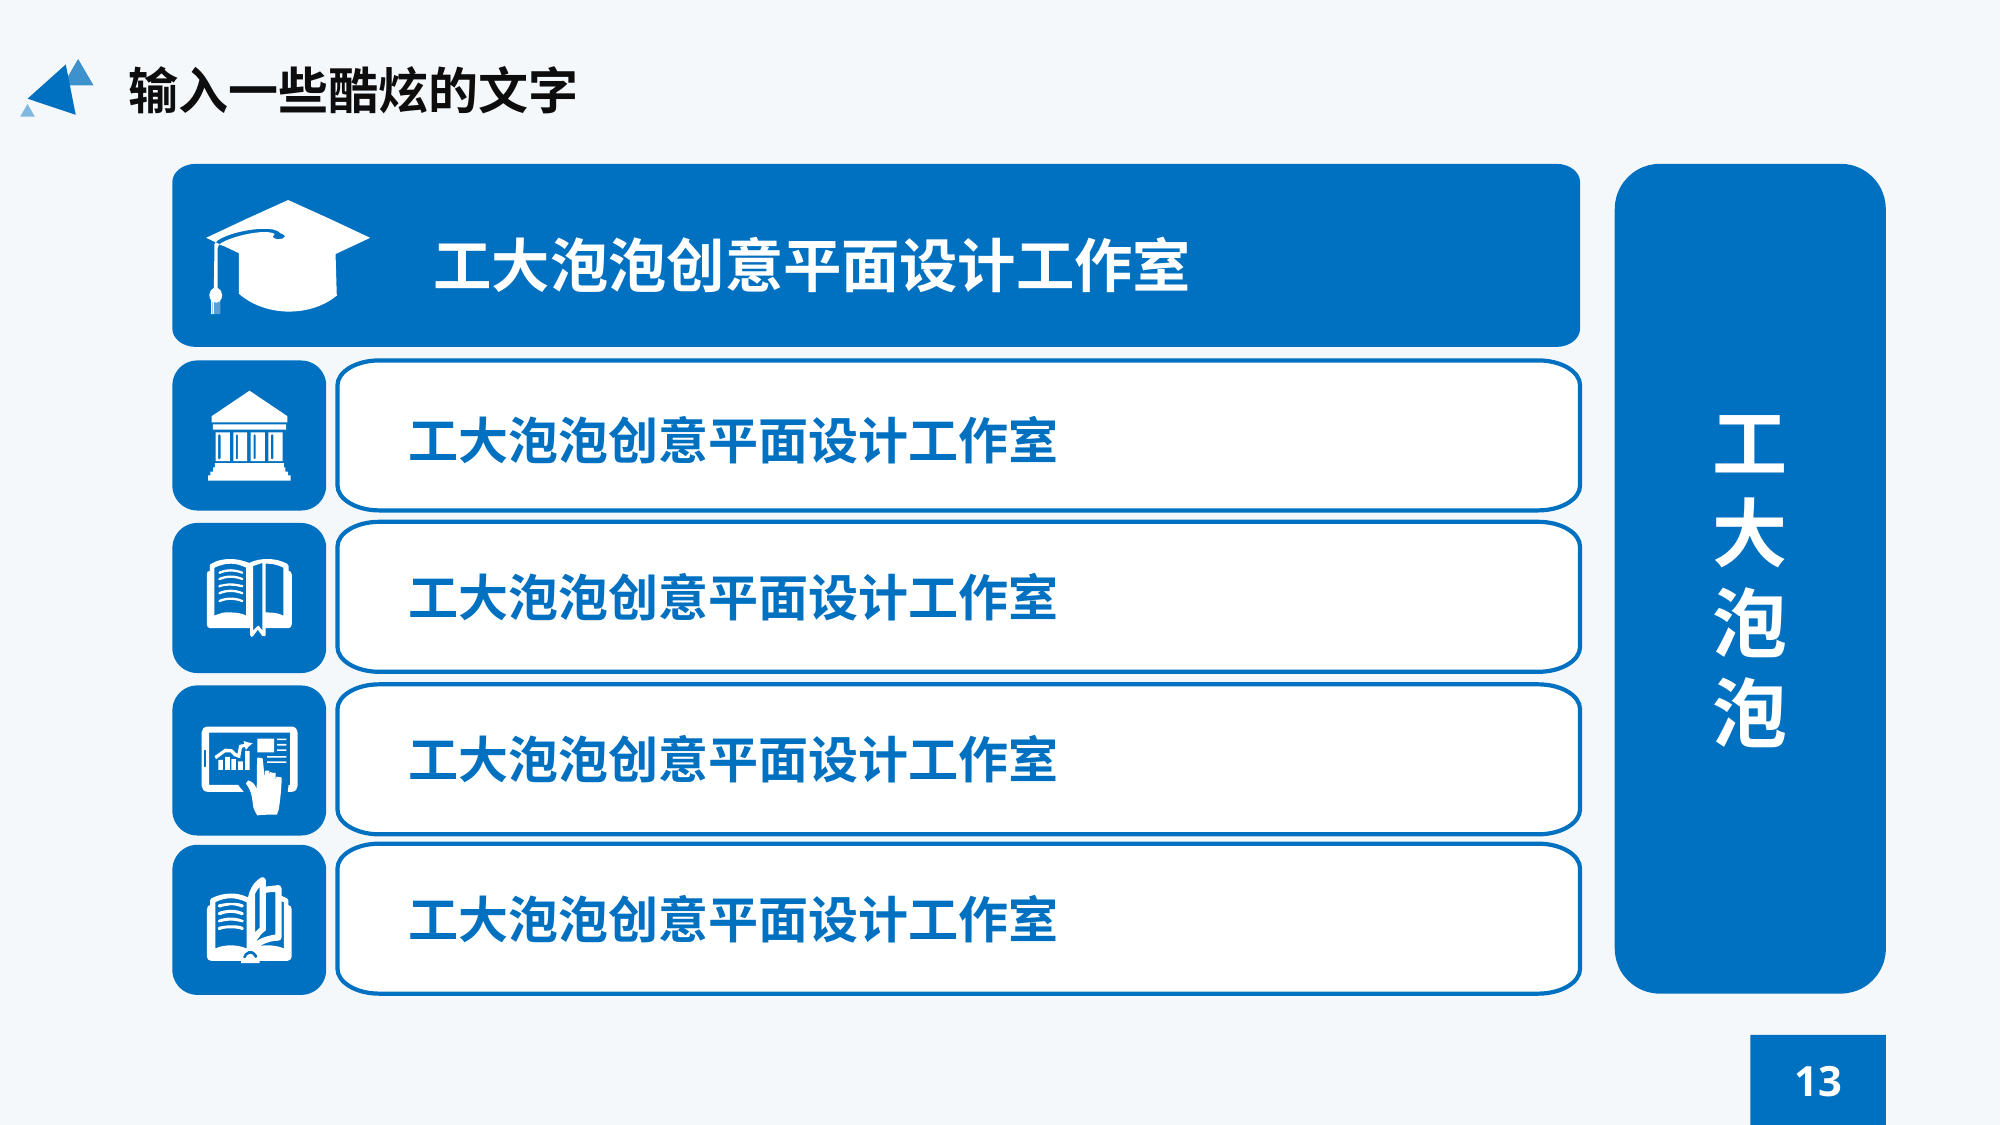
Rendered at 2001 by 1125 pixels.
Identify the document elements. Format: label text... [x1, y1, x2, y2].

text_box [336, 683, 1582, 836]
text_box [215, 432, 230, 462]
text_box 工大泡泡创意平面设计工作室 [393, 721, 1401, 797]
text_box [206, 200, 371, 315]
text_box [212, 424, 287, 430]
text_box [201, 726, 298, 792]
text_box [206, 877, 292, 964]
text_box [268, 432, 283, 462]
text_box [171, 359, 328, 512]
text_box [245, 757, 282, 816]
text_box [250, 432, 265, 462]
text_box 工大泡泡创意平面设计工作室 [393, 402, 1401, 478]
text_box [208, 463, 291, 481]
text_box [336, 842, 1582, 995]
text_box [171, 684, 328, 837]
text_box 输入一些酷炫的文字 [113, 52, 609, 127]
text_box [171, 843, 328, 996]
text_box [1614, 163, 1886, 994]
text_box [20, 58, 94, 117]
text_box [336, 520, 1582, 673]
text_box [336, 359, 1582, 512]
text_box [1750, 1034, 1886, 1125]
text_box [233, 432, 248, 462]
text_box 工大泡泡创意平面设计工作室 [393, 558, 1401, 634]
text_box [171, 521, 328, 675]
text_box 工大泡泡创意平面设计工作室 [393, 880, 1401, 956]
text_box [211, 390, 288, 423]
text_box [171, 162, 1582, 348]
text_box 工大泡泡创意平面设计工作室 [419, 221, 1401, 307]
text_box [206, 559, 292, 637]
